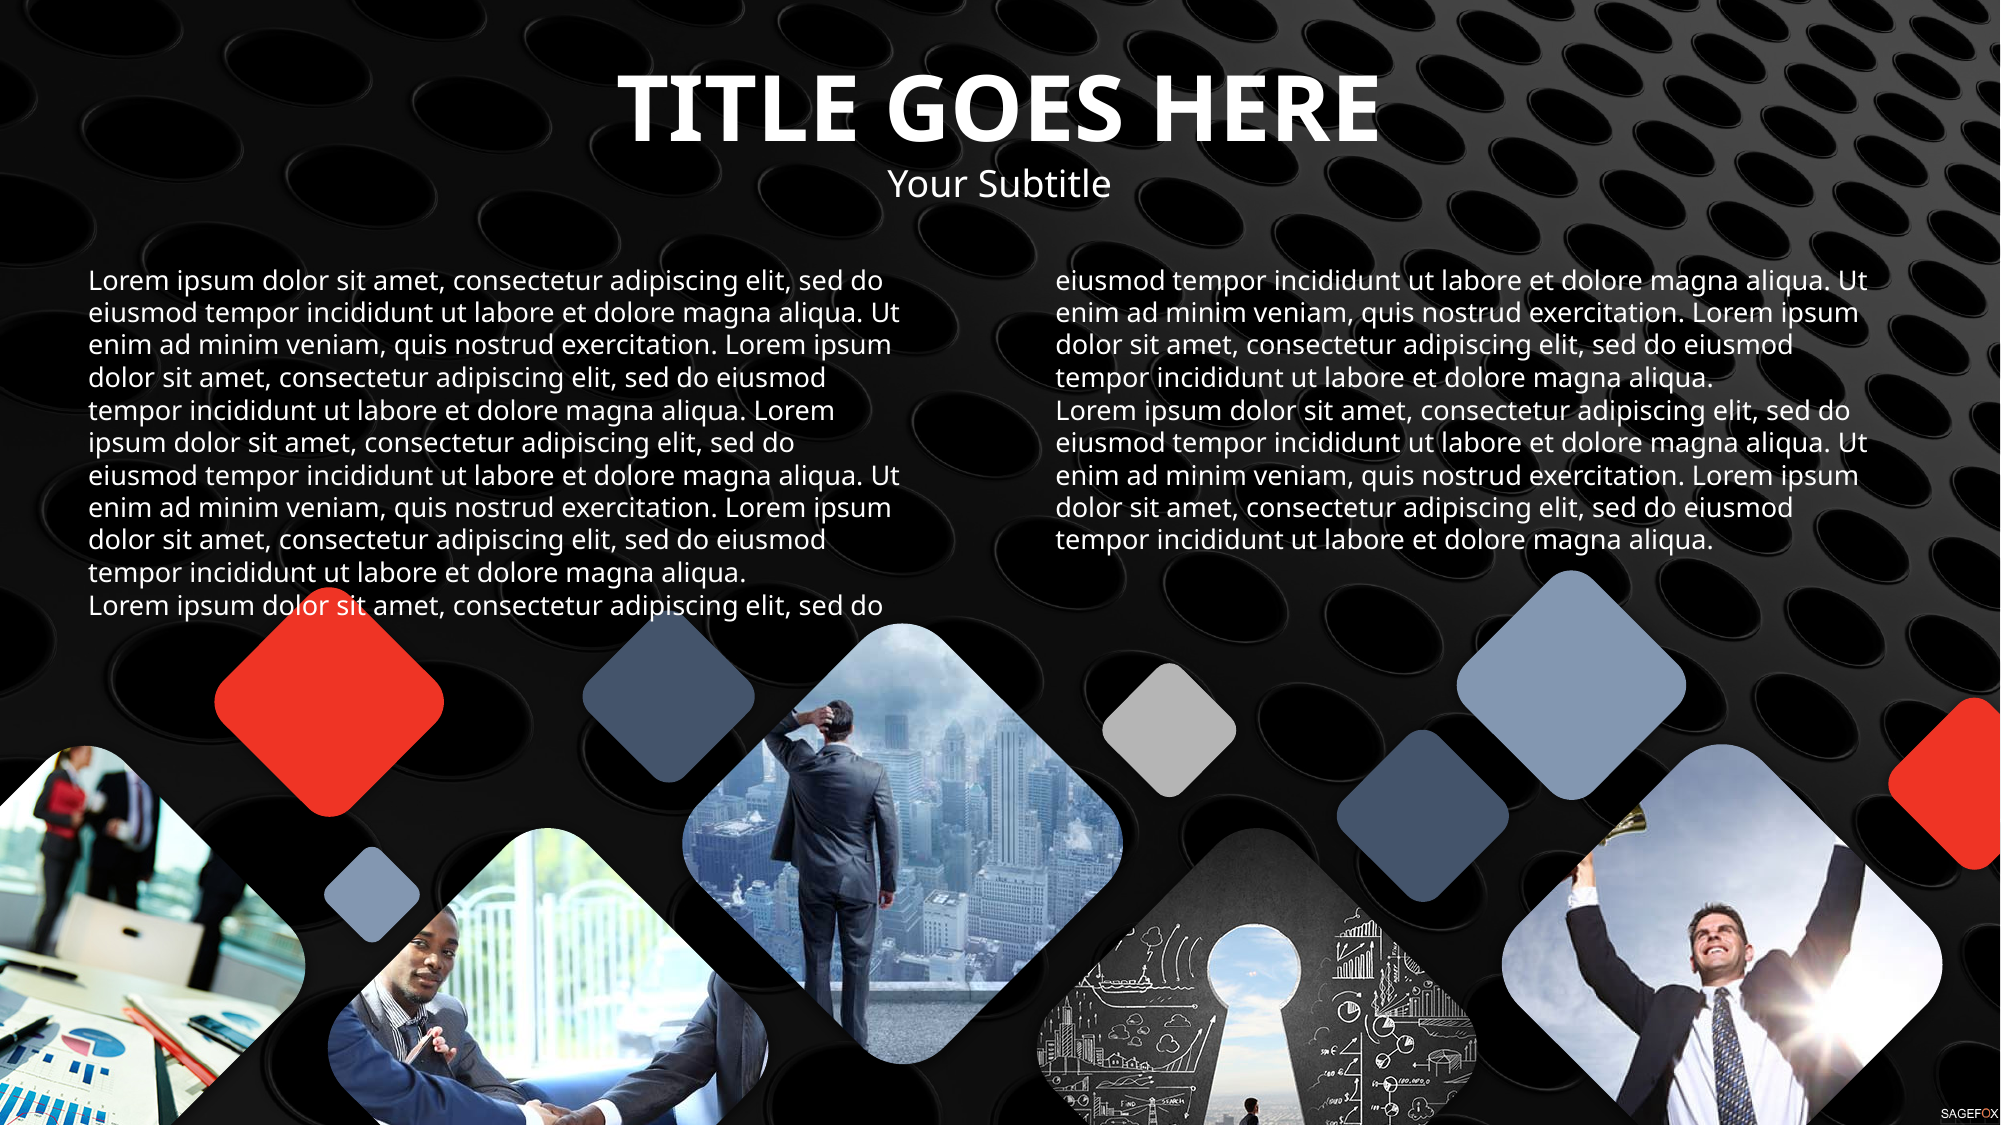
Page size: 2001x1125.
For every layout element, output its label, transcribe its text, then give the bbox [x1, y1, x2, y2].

text_box [213, 643, 445, 818]
text_box [326, 827, 770, 1125]
text_box [323, 845, 421, 944]
text_box [581, 643, 756, 784]
text_box [1500, 743, 1944, 1125]
text_box [1455, 643, 1688, 801]
text_box Lorem ipsum dolor sit amet, consectetur adipiscing elit, sed do eiusmod tempor incididunt ut labore et dolore magna aliqua. Ut enim ad minim veniam, quis nostrud exercitation. Lorem ipsum dolor sit amet, consectetur adipiscing elit, sed do eiusmod tempor incididunt ut labore et dolore magna aliqua. Lorem ipsum dolor sit amet, consectetur adipiscing elit, sed do eiusmod tempor incididunt ut labore et dolore magna aliqua. Ut enim ad minim veniam, quis nostrud exercitation. Lorem ipsum dolor sit amet, consectetur adipiscing elit, sed do eiusmod tempor incididunt ut labore et dolore magna aliqua. Lorem ipsum dolor sit amet, consectetur adipiscing elit, sed do eiusmod tempor incididunt ut labore et dolore magna aliqua. Ut enim ad minim veniam, quis nostrud exercitation. Lorem ipsum dolor sit amet, consectetur adipiscing elit, sed do eiusmod tempor incididunt ut labore et dolore magna aliqua. Lorem ipsum dolor sit amet, consectetur adipiscing elit, sed do eiusmod tempor incididunt ut labore et dolore magna aliqua. Ut enim ad minim veniam, quis nostrud exercitation. Lorem ipsum dolor sit amet, consectetur adipiscing elit, sed do eiusmod tempor incididunt ut labore et dolore magna aliqua. [73, 255, 1888, 643]
text_box [1035, 827, 1479, 1125]
text_box [1887, 696, 2000, 871]
picture [0, 0, 2001, 1125]
text_box [0, 744, 307, 1125]
text_box [1335, 728, 1510, 903]
text_box [681, 643, 1125, 1066]
text_box [1101, 662, 1238, 799]
text_box TITLE GOES HERE Your Subtitle [548, 42, 1452, 212]
